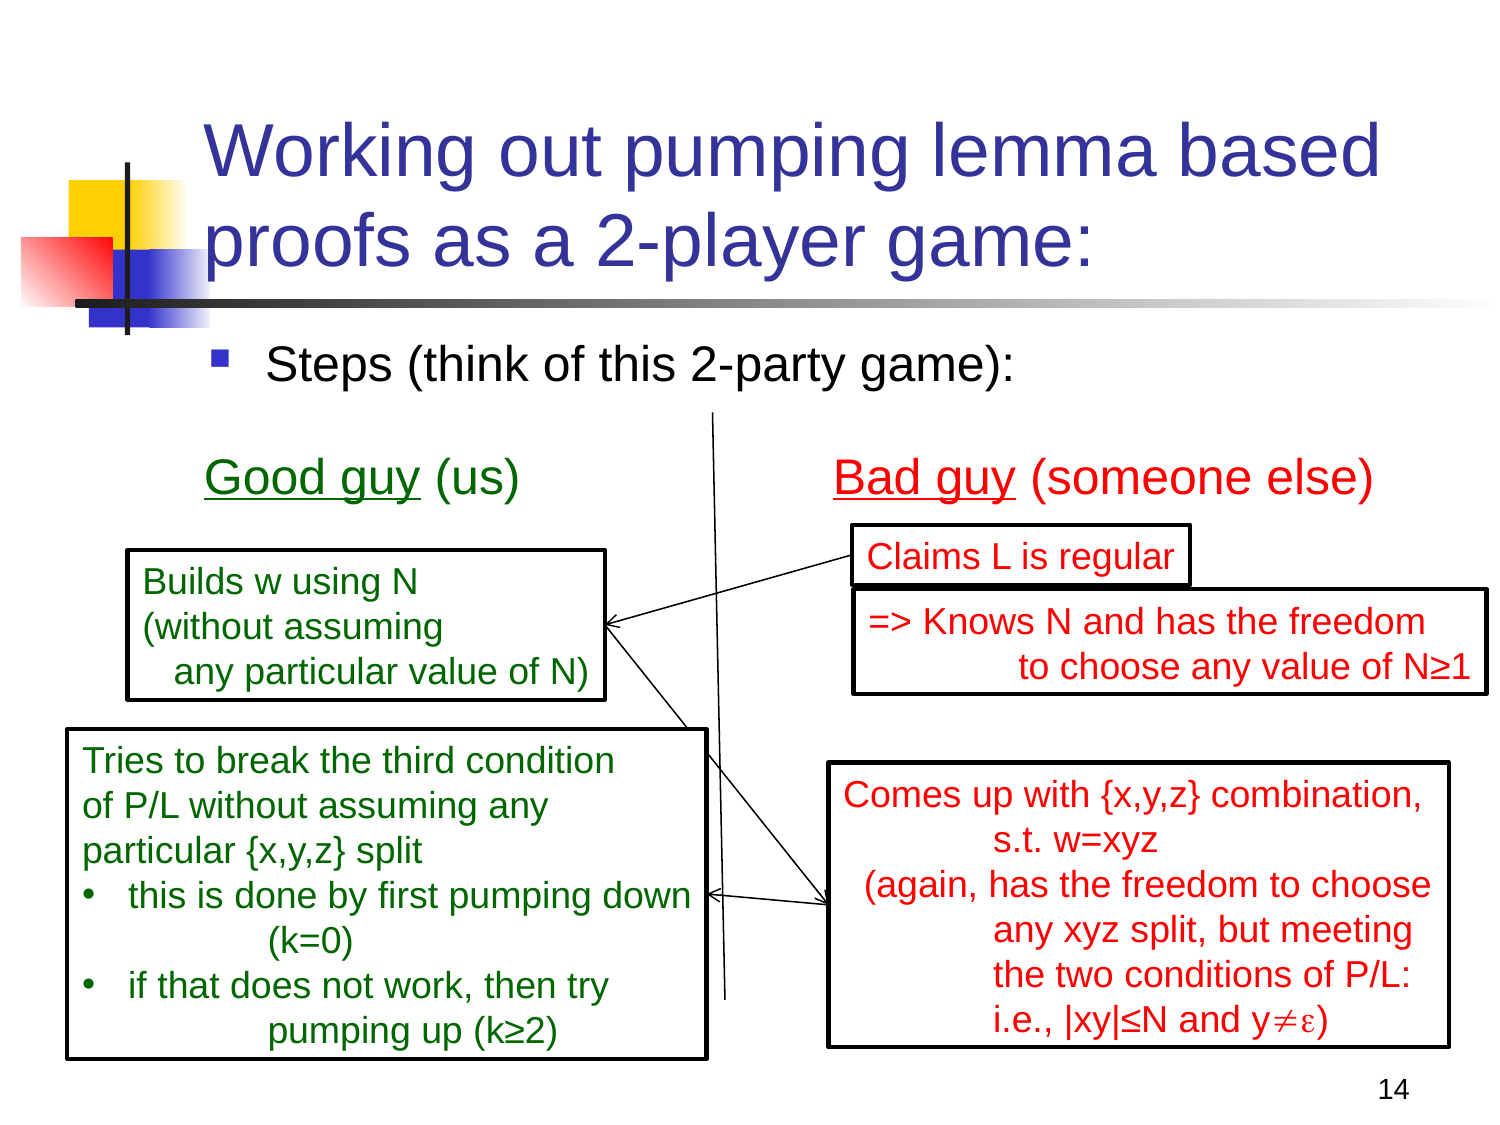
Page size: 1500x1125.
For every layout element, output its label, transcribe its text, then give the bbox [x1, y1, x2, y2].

list Steps (think of this 2-party game): [193, 331, 1469, 513]
text_box Builds w using N (without assuming any particular value of N) [125, 548, 182, 702]
slide_number 14 [1112, 1049, 1426, 1113]
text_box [698, 895, 826, 907]
text_box Tries to break the third condition of P/L without assuming any particular {x,y,z} split this is done by first pumping down (k=0) if that does not work, then try pumping up (k≥2) [65, 727, 709, 1061]
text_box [607, 625, 826, 907]
title Working out pumping lemma based proofs as a 2-player game: [188, 101, 1468, 289]
text_box Comes up with {x,y,z} combination, s.t. w=xyz (again, has the freedom to choose any xyz split, but meeting the two conditions of P/L: i.e., |xy|≤N and y) [826, 760, 1451, 1049]
text_box => Knows N and has the freedom to choose any value of N≥1 [1404, 587, 1489, 696]
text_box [607, 555, 851, 627]
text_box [187, 412, 1401, 1001]
